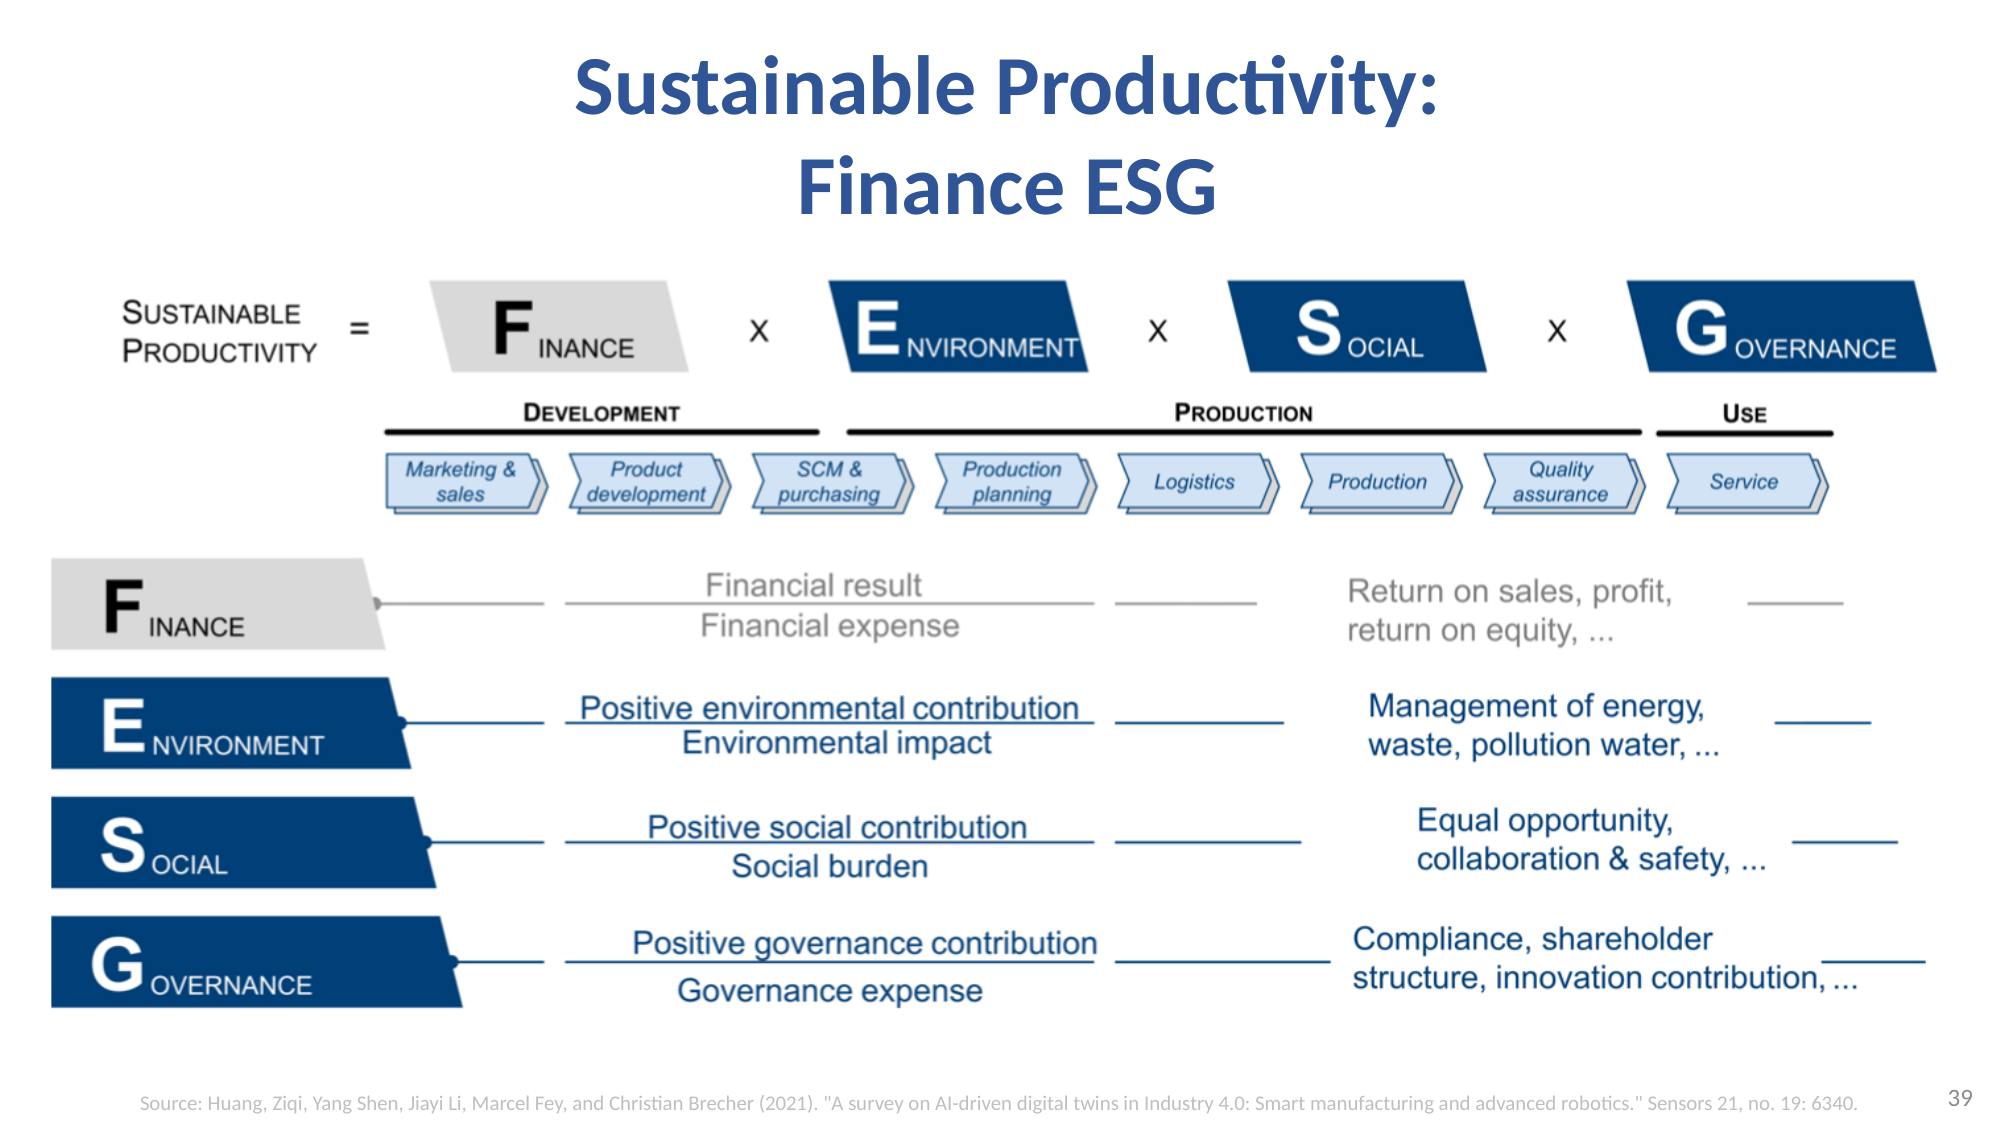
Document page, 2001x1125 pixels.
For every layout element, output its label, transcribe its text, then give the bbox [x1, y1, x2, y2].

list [33, 265, 1967, 1028]
title Sustainable Productivity: Finance ESG [87, 22, 1929, 240]
slide_number 39 [1830, 1076, 1989, 1116]
text_box Source: Huang, Ziqi, Yang Shen, Jiayi Li, Marcel Fey, and Christian Brecher (2021). "A survey on AI-driven digital twins in Industry 4.0: Smart manufacturing and advanced robotics." Sensors 21, no. 19: 6340. [97, 1082, 1903, 1122]
